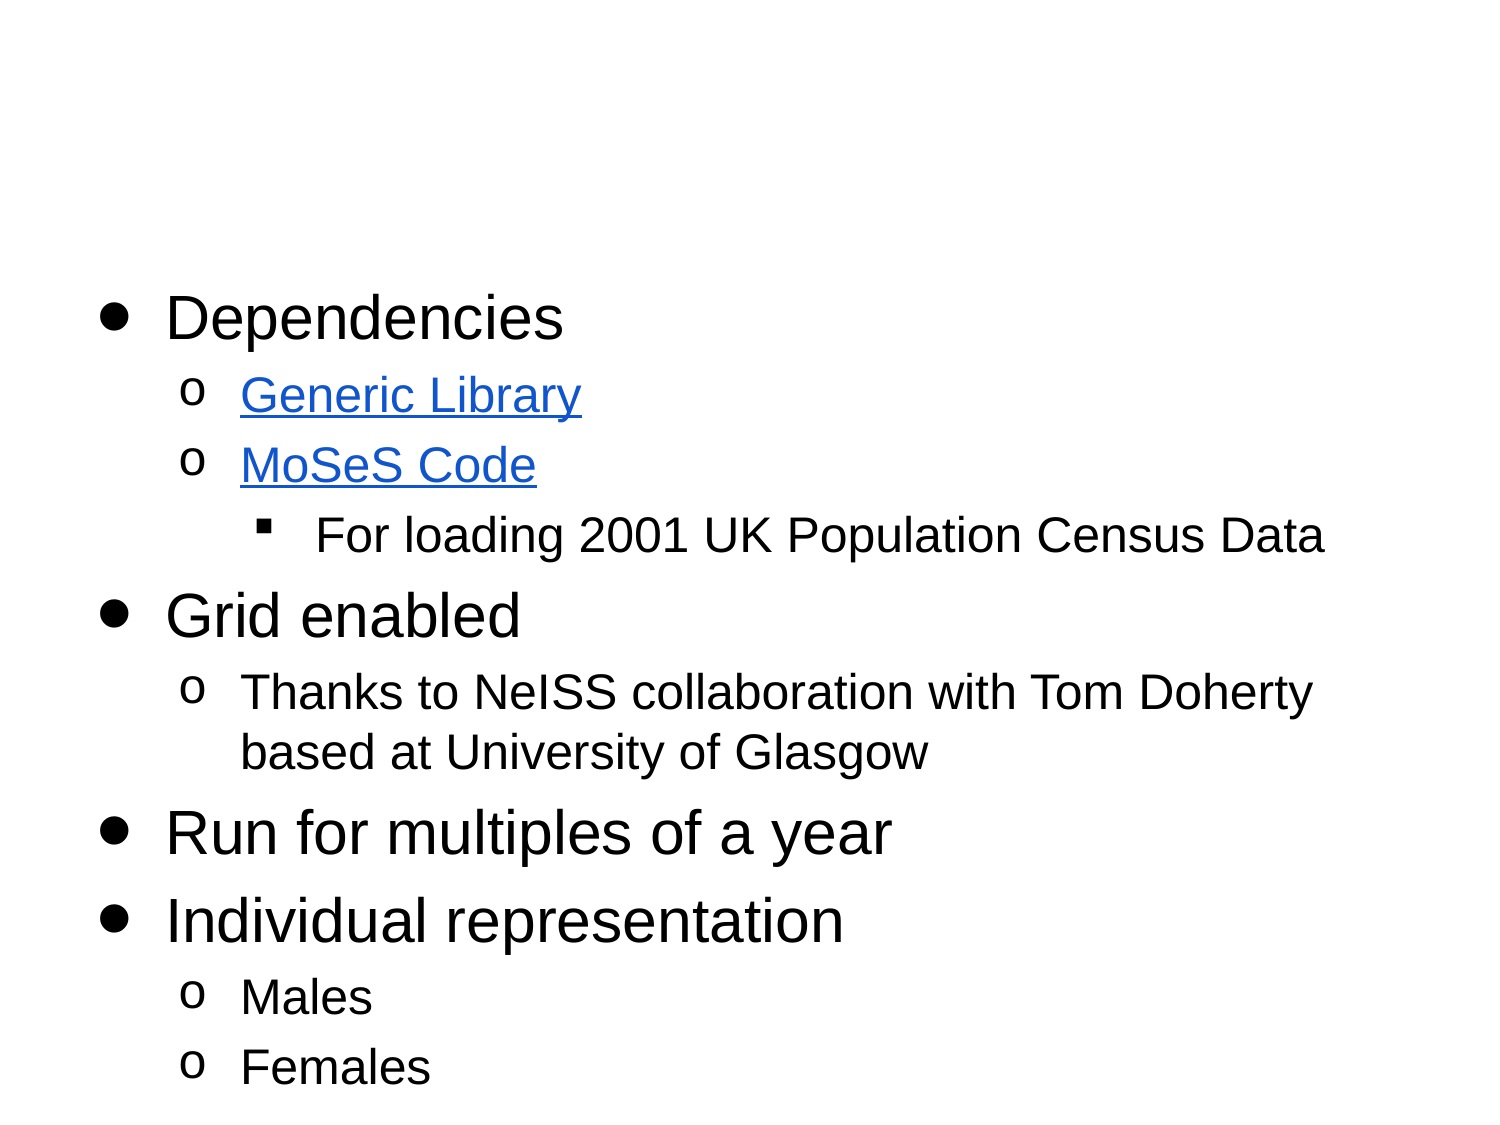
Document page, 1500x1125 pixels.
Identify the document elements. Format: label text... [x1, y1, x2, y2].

list Dependencies Generic Library MoSeS Code For loading 2001 UK Population Census Data Grid enabled Thanks to NeISS collaboration with Tom Doherty based at University of Glasgow Run for multiples of a year Individual representation Males Females [75, 262, 1425, 1110]
